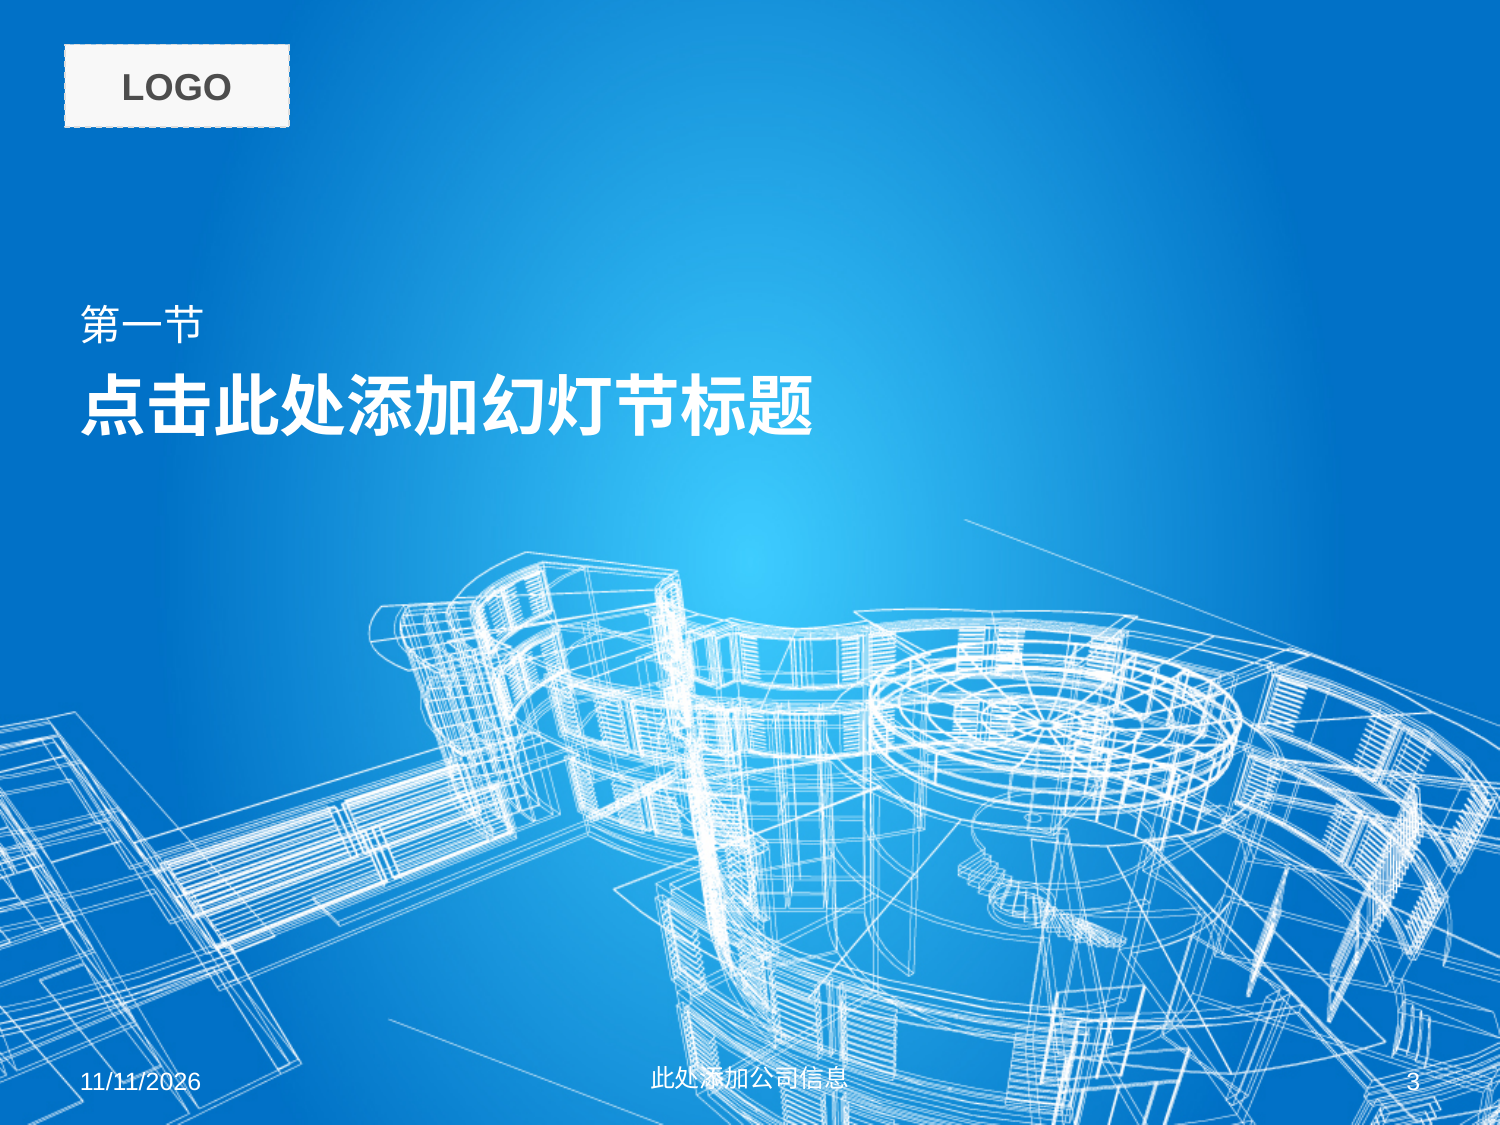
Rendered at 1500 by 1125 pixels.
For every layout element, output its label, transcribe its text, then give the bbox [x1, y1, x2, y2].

footer 此处添加公司信息 [512, 1058, 988, 1103]
slide_number 3 [1085, 1058, 1436, 1103]
picture [0, 0, 1500, 1125]
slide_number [64, 1058, 415, 1103]
list 第一节 [64, 290, 1436, 357]
title 点击此处添加幻灯节标题 [64, 357, 1436, 480]
